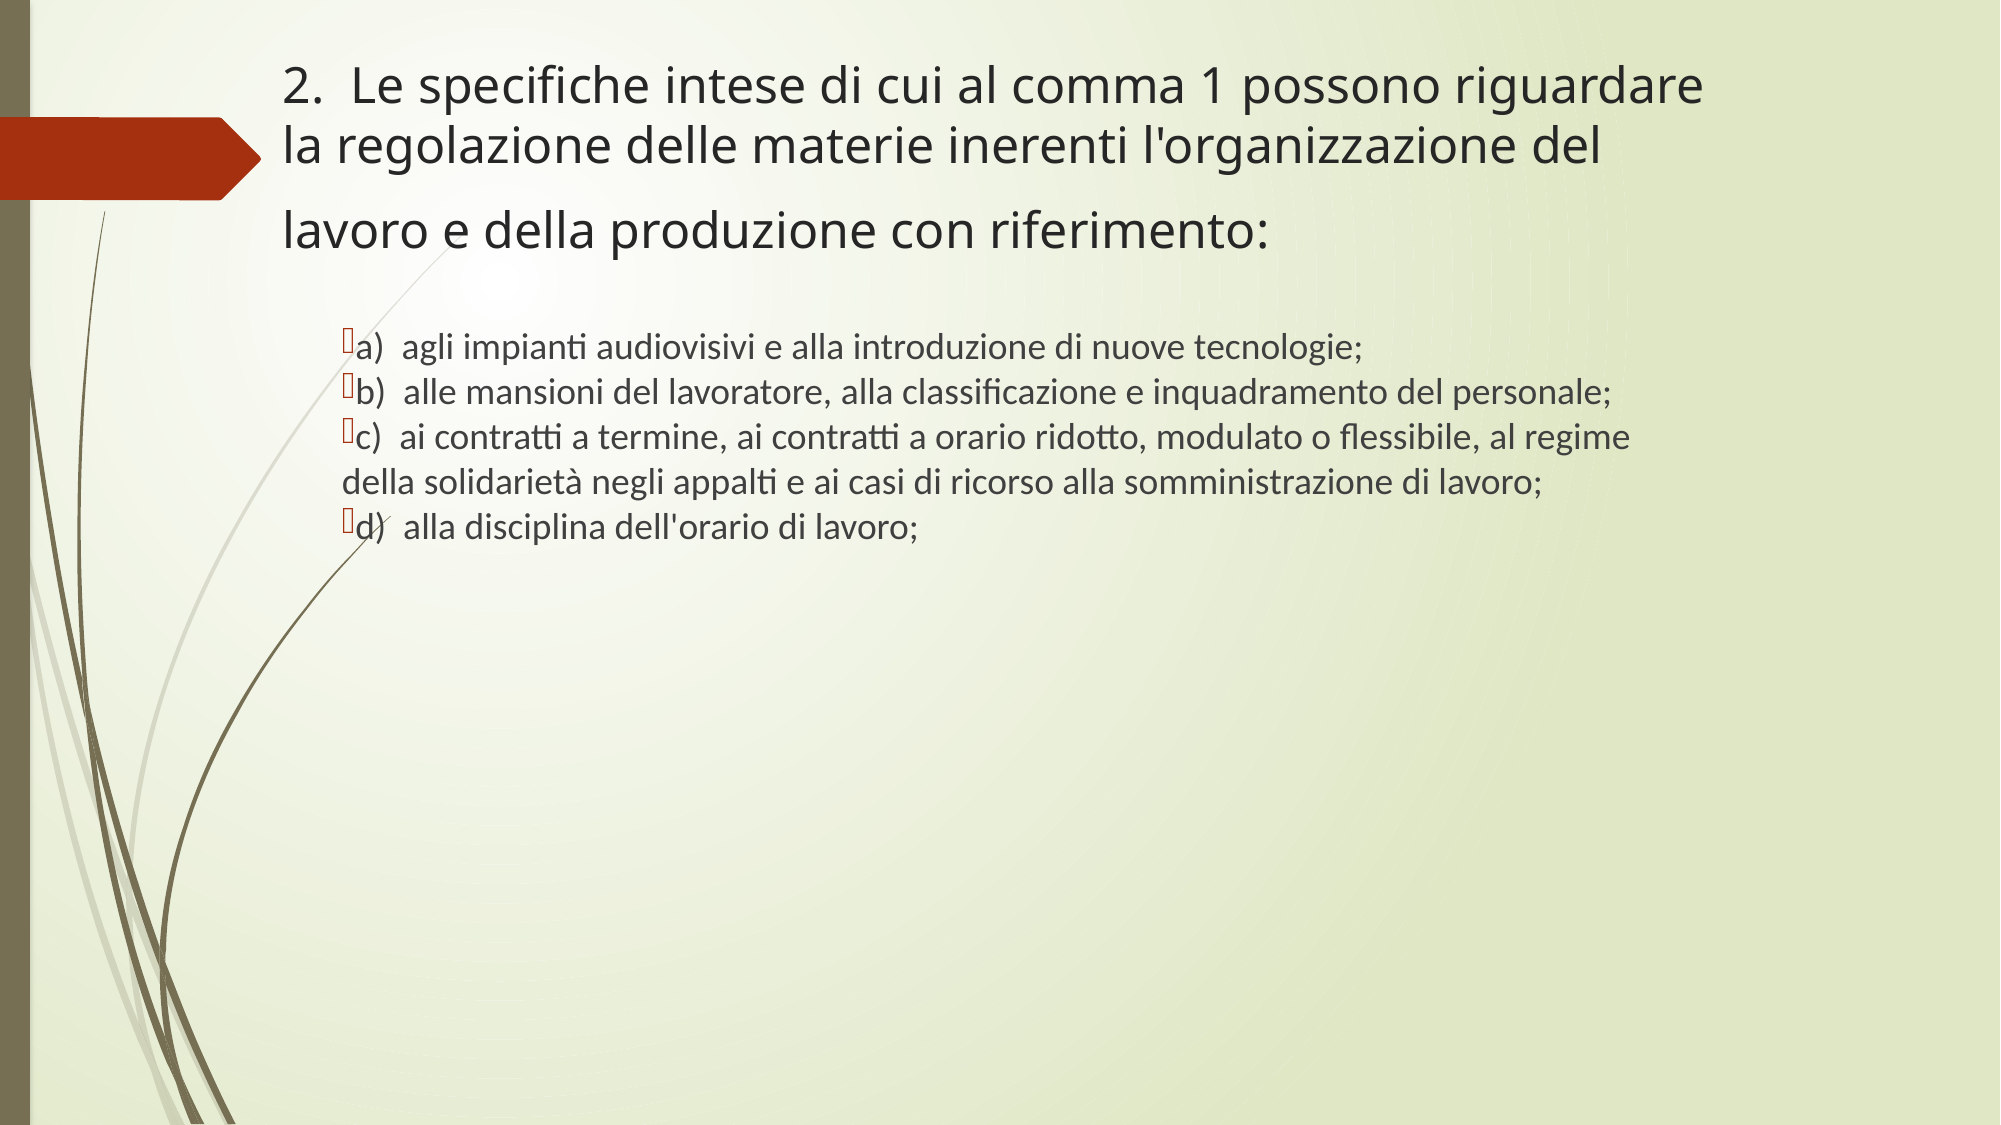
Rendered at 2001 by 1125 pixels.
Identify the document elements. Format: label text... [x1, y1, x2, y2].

list a) agli impianti audiovisivi e alla introduzione di nuove tecnologie; b) alle mansioni del lavoratore, alla classificazione e inquadramento del personale; c) ai contratti a termine, ai contratti a orario ridotto, modulato o flessibile, al regime della solidarietà negli appalti e ai casi di ricorso alla somministrazione di lavoro; d) alla disciplina dell'orario di lavoro; [326, 314, 1677, 1058]
title 2. Le specifiche intese di cui al comma 1 possono riguardare la regolazione delle materie inerenti l'organizzazione del lavoro e della produzione con riferimento: [267, 45, 1750, 279]
